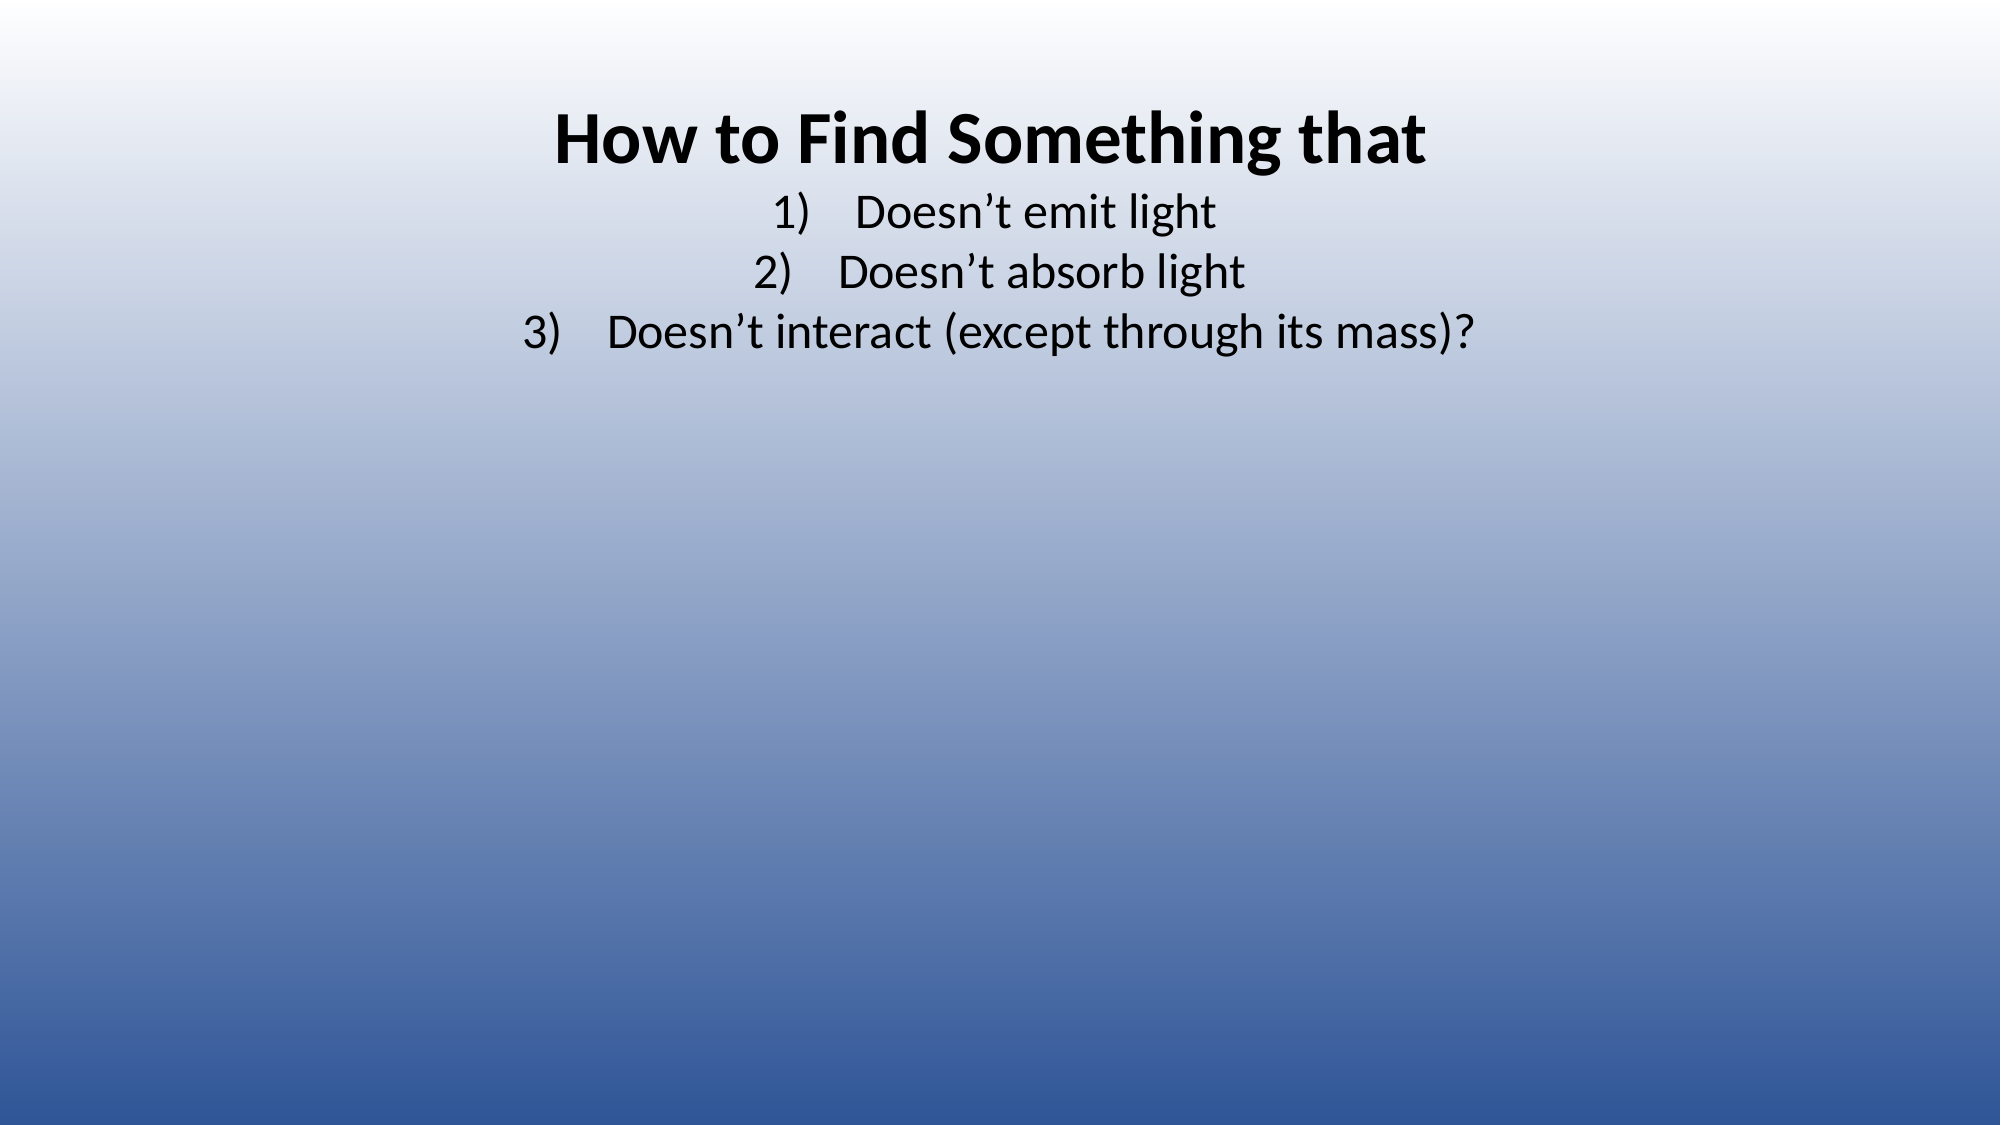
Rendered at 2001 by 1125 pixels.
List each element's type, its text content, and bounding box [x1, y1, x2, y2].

text_box How to Find Something that Doesn’t emit light Doesn’t absorb light Doesn’t interact (except through its mass)? [332, 81, 1668, 367]
